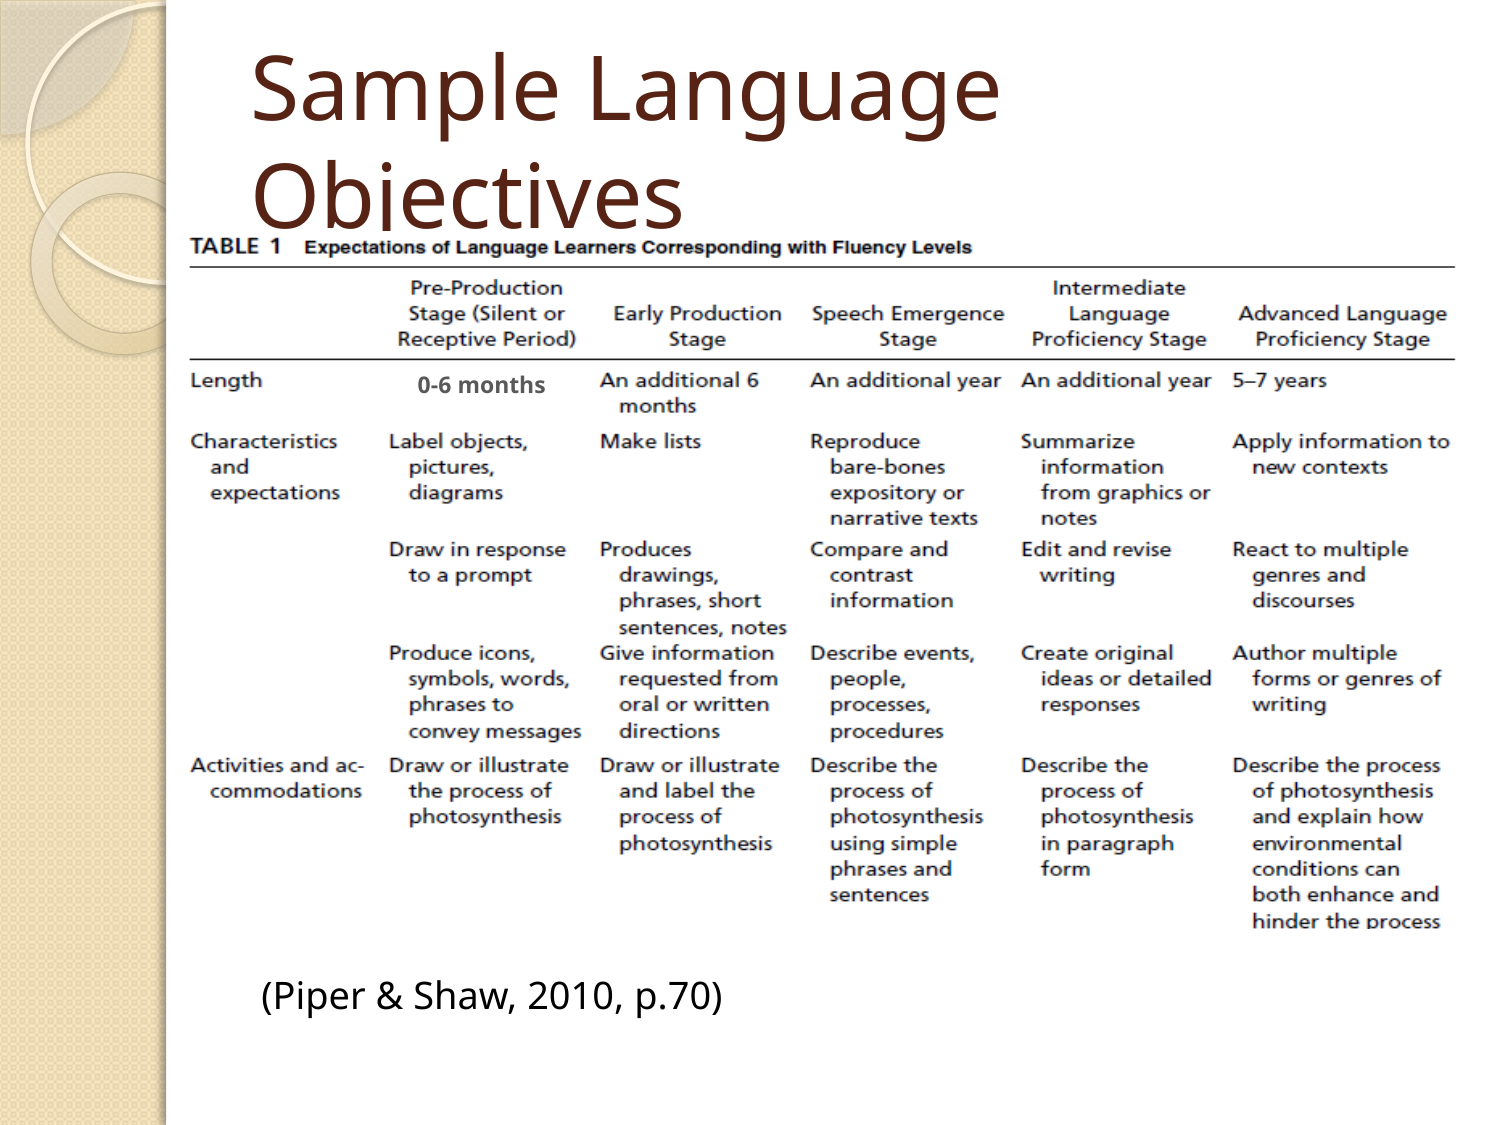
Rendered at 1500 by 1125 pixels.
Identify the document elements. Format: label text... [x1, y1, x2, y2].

title Sample Language Objectives [235, 45, 1466, 228]
list (Piper & Shaw, 2010, p.70) [235, 964, 1466, 1025]
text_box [181, 231, 1471, 929]
